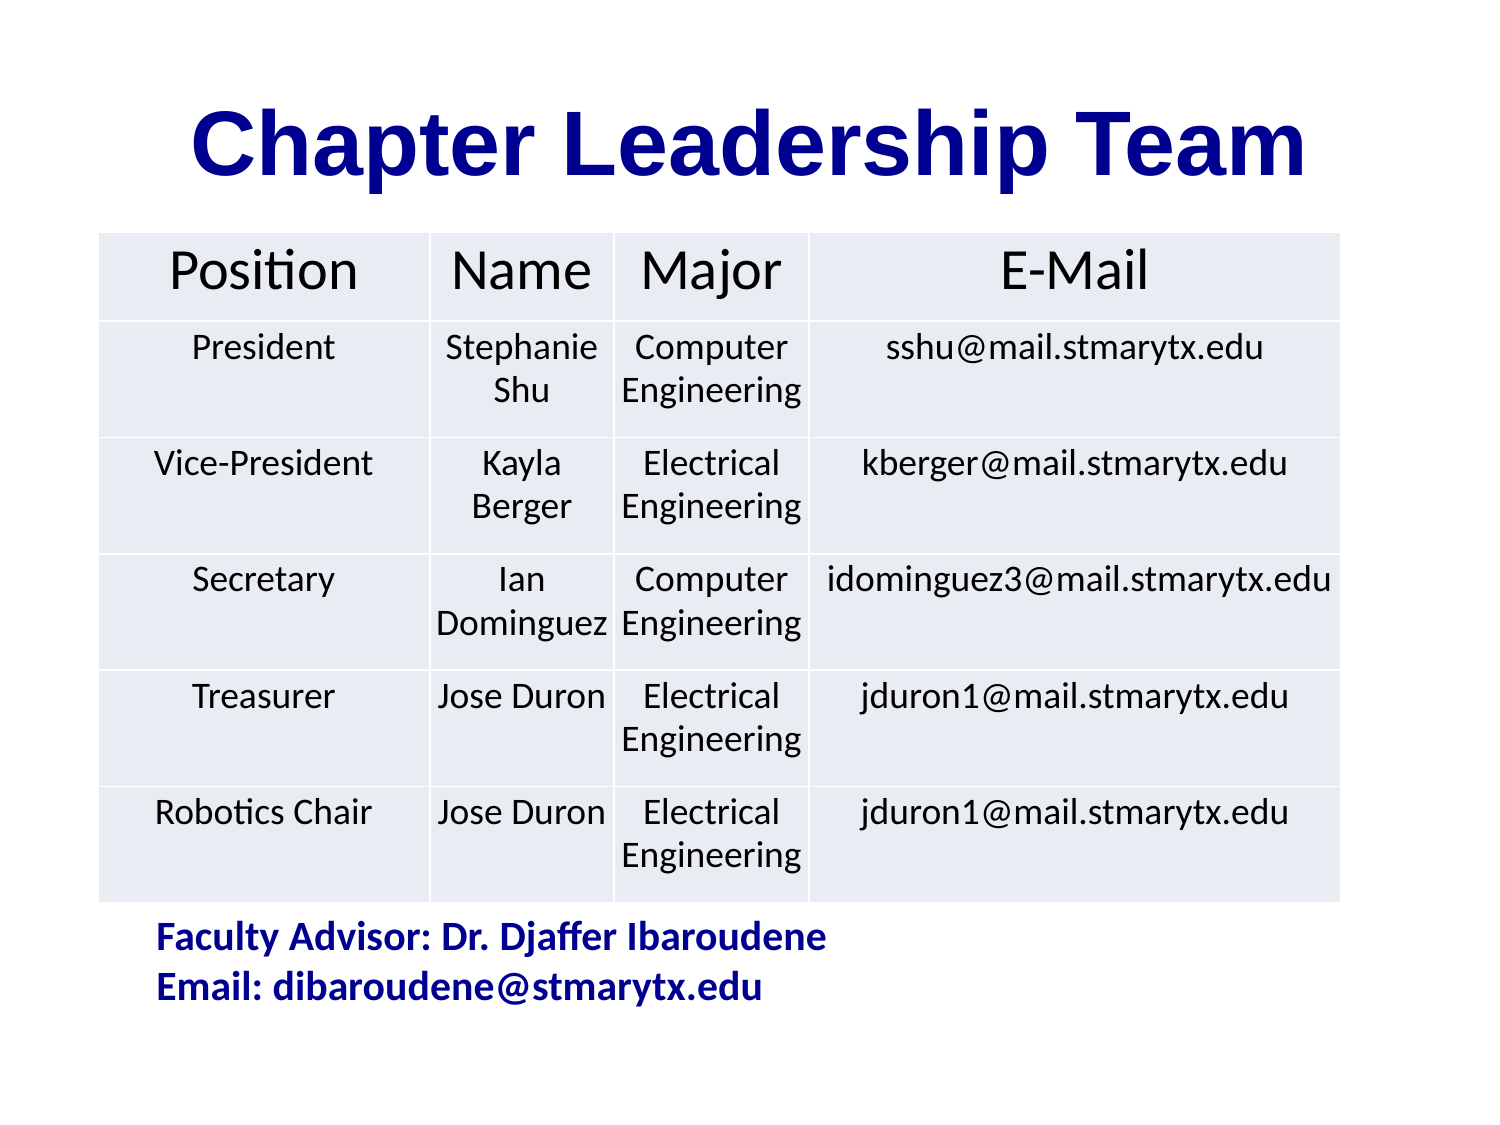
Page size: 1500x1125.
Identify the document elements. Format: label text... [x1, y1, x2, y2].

table_cell Kayla Berger [431, 463, 613, 553]
text_box [9, 419, 1500, 463]
table_cell idominguez3@mail.stmarytx.edu [810, 555, 1340, 669]
table_cell Vice-President [99, 463, 429, 553]
table_header Position [99, 233, 429, 320]
table_cell President [99, 322, 429, 419]
table_cell Computer Engineering [615, 322, 808, 419]
table_cell jduron1@mail.stmarytx.edu [810, 787, 1340, 902]
table_cell sshu@mail.stmarytx.edu [810, 322, 1340, 419]
table_cell Jose Duron [431, 671, 613, 786]
table_header Major [615, 233, 808, 320]
table_cell kberger@mail.stmarytx.edu [810, 463, 1340, 553]
table_cell Ian Dominguez [431, 555, 613, 669]
table_cell Secretary [99, 555, 429, 669]
table_cell Electrical Engineering [615, 671, 808, 786]
table_cell Jose Duron [431, 787, 613, 902]
title Chapter Leadership Team [75, 45, 1425, 233]
table_cell jduron1@mail.stmarytx.edu [810, 671, 1340, 786]
table_cell Robotics Chair [99, 787, 429, 902]
table_cell Electrical Engineering [615, 787, 808, 902]
table_header Name [431, 233, 613, 320]
table_cell Treasurer [99, 671, 429, 786]
table_header E-Mail [810, 233, 1340, 320]
table_cell Electrical Engineering [615, 463, 808, 553]
table_cell Computer Engineering [615, 555, 808, 669]
text_box Faculty Advisor: Dr. Djaffer Ibaroudene Email: dibaroudene@stmarytx.edu [141, 904, 1325, 1017]
table_cell Stephanie Shu [431, 322, 613, 419]
